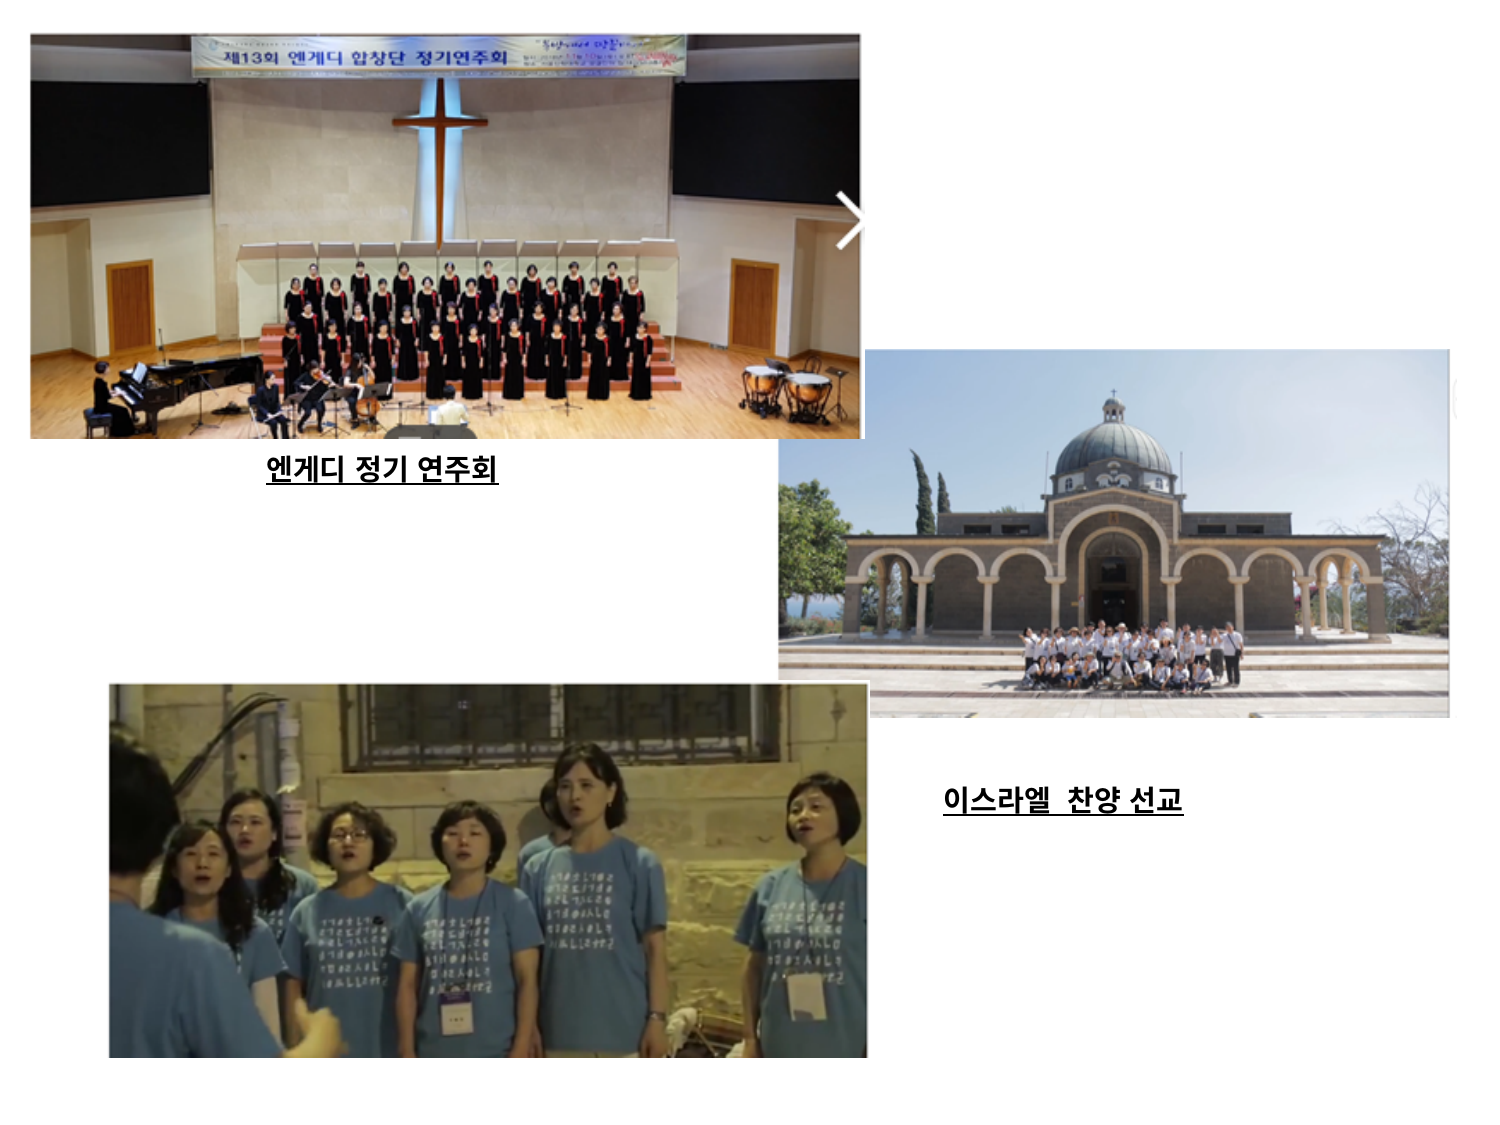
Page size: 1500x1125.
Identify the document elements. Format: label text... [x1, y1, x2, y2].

picture [29, 30, 1457, 1058]
text_box 엔게디 정기 연주회 [251, 447, 514, 494]
text_box 이스라엘 찬양 선교 [928, 775, 1199, 825]
